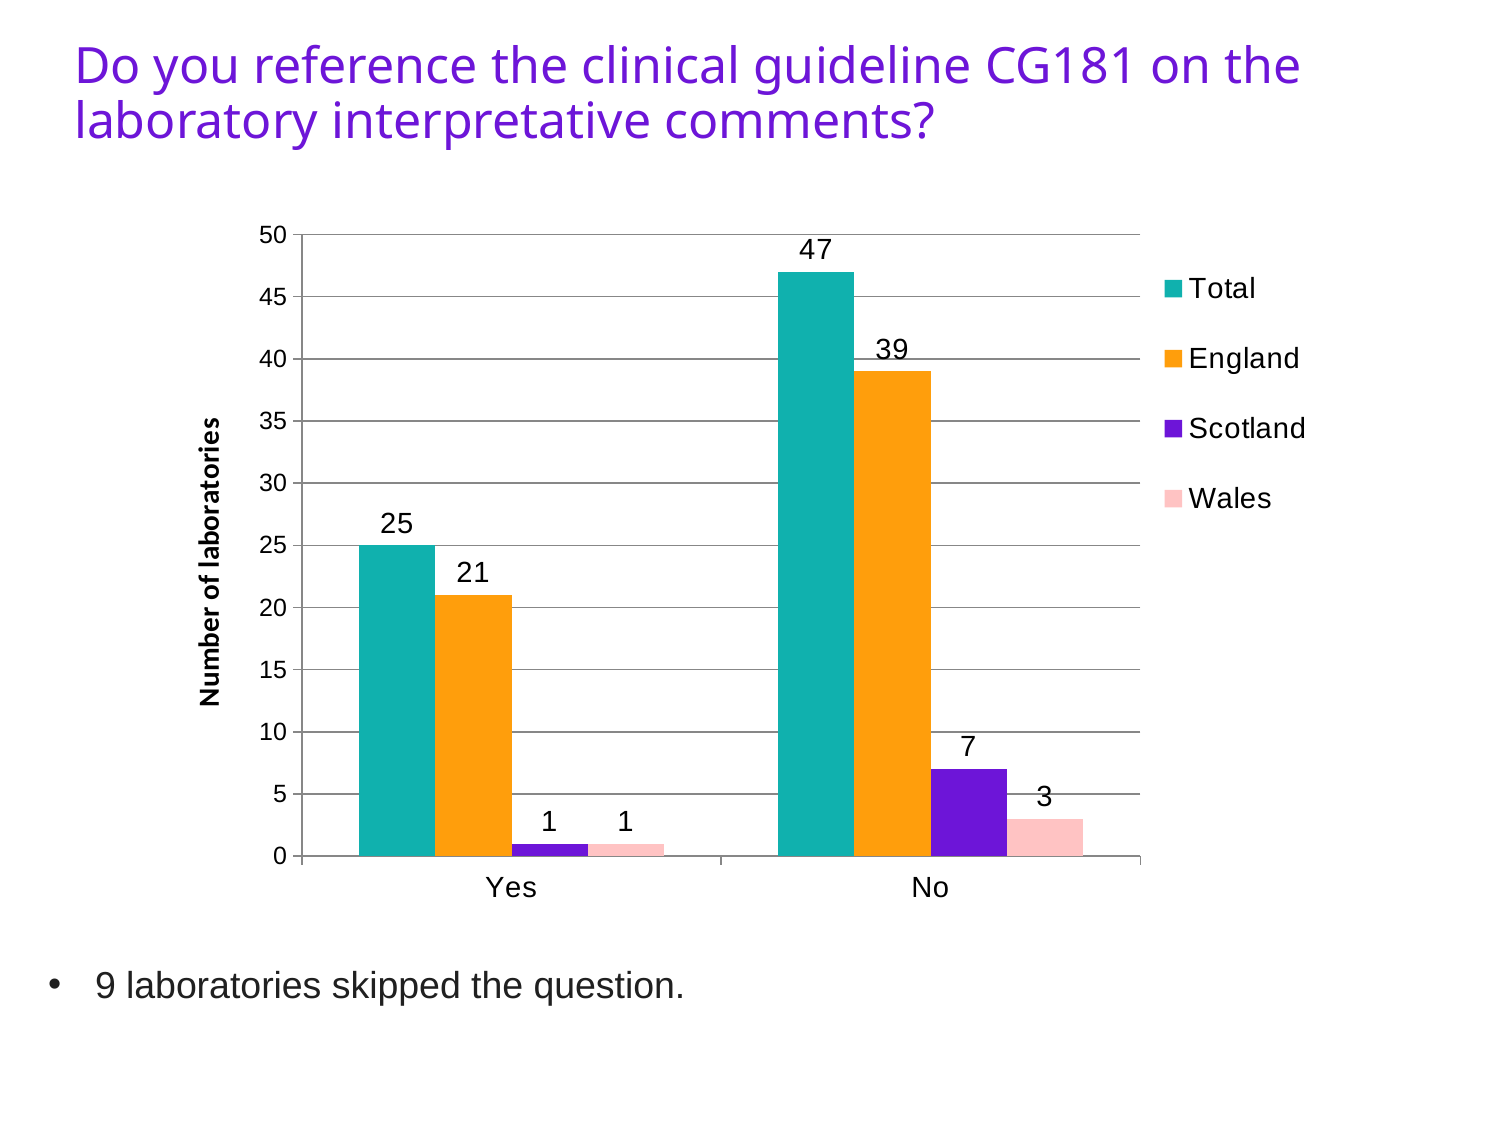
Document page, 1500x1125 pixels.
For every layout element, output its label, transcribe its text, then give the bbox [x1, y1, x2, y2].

chart [161, 206, 1339, 919]
text_box Do you reference the clinical guideline CG181 on the laboratory interpretative comments? [74, 39, 1425, 150]
text_box 9 laboratories skipped the question. [33, 953, 758, 1014]
